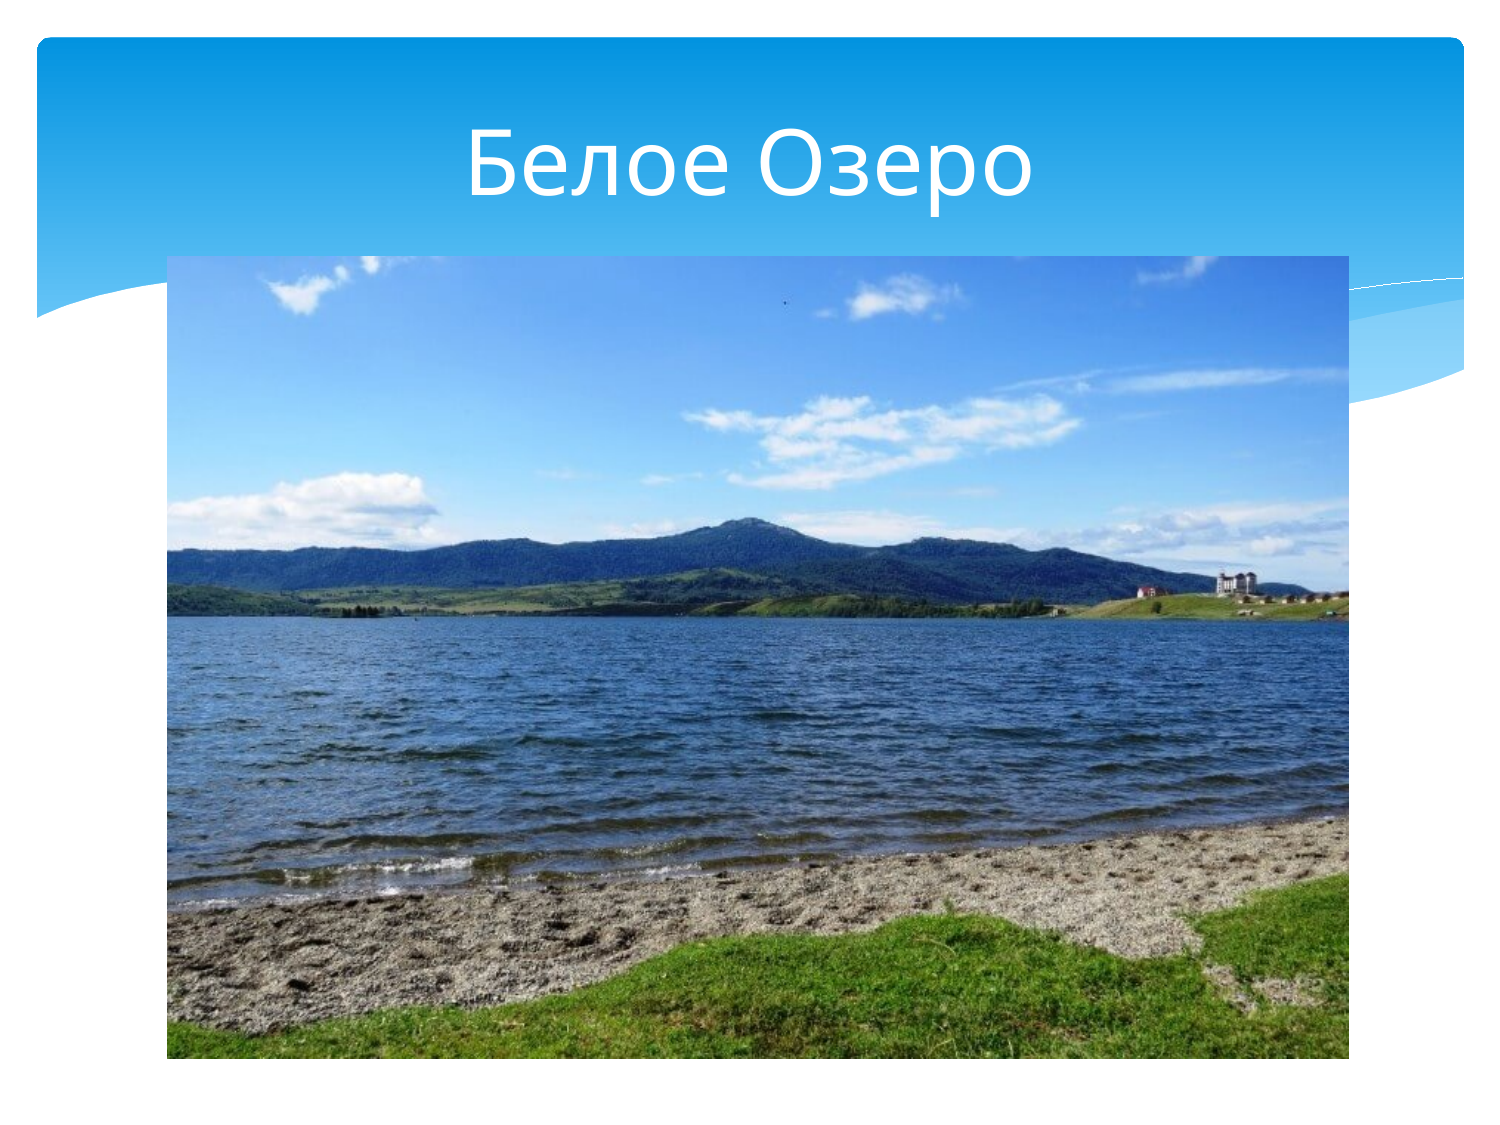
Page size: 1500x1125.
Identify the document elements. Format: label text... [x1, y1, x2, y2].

title Белое Озеро [75, 55, 1425, 261]
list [167, 256, 1350, 1059]
